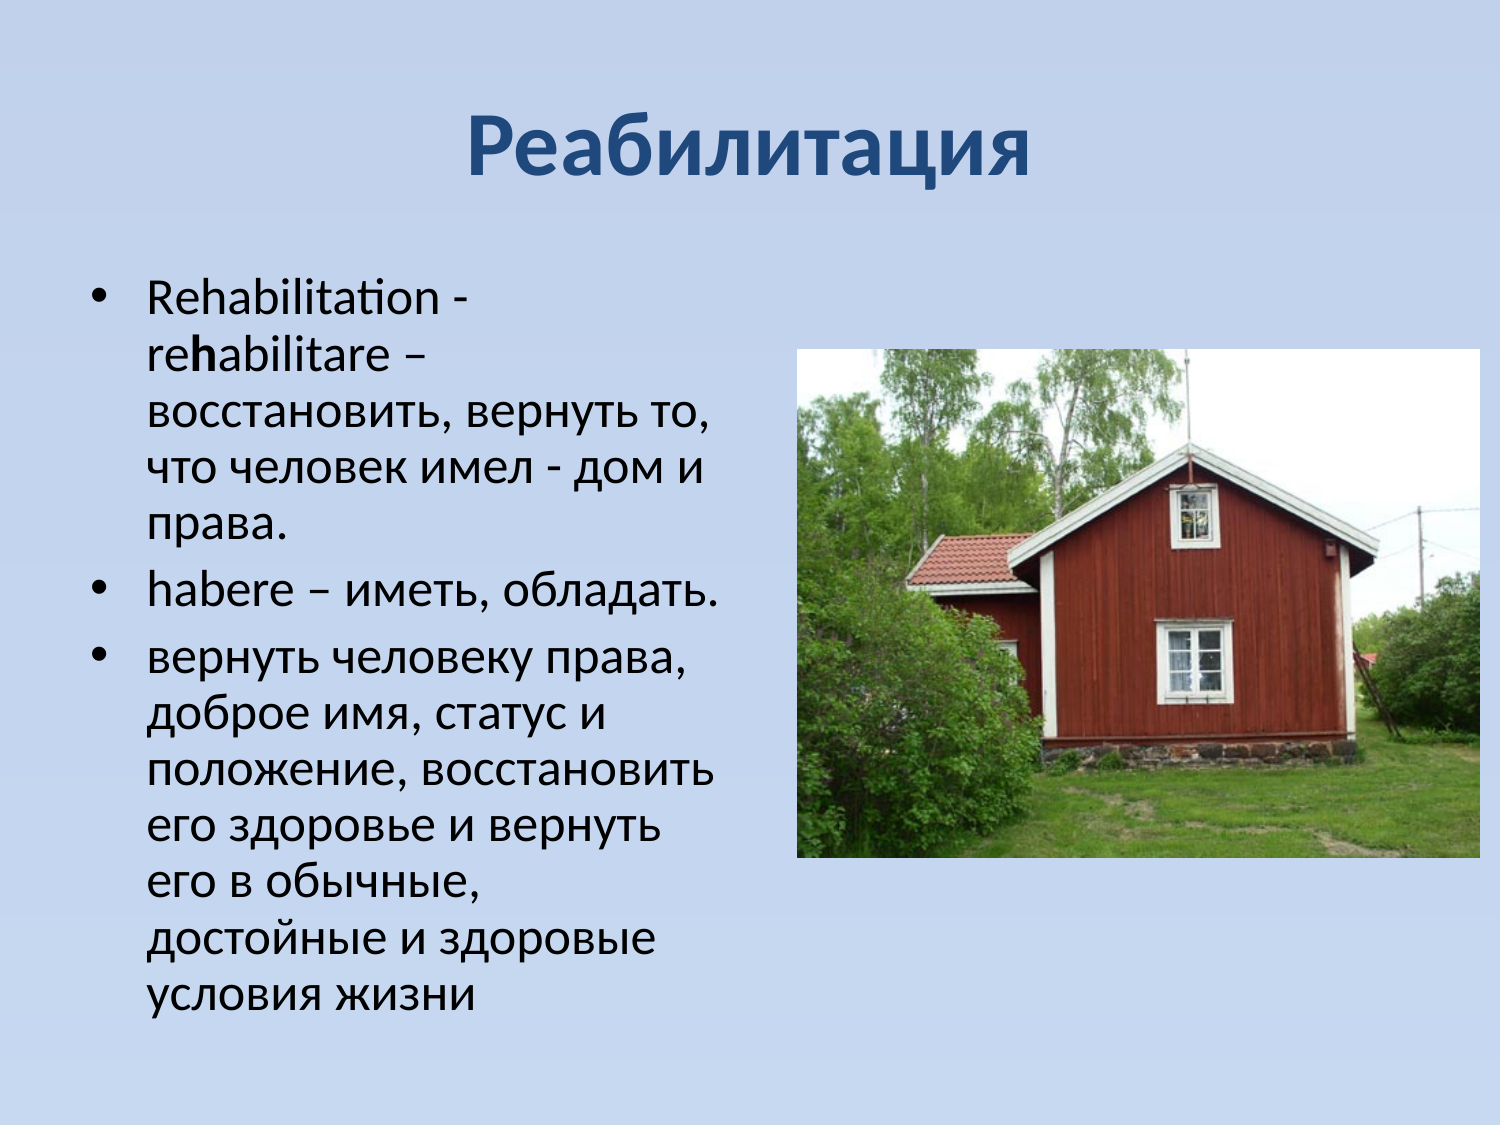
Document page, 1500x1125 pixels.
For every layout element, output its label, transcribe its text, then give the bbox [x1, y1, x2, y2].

title Реабилитация [75, 45, 1425, 233]
picture [796, 349, 1480, 859]
list Rehabilitation - rehabilitare – восстановить, вернуть то, что человек имел - дом и права. habere – иметь, обладать. вернуть человеку права, доброе имя, статус и положение, восстановить его здоровье и вернуть его в обычные, достойные и здоровые условия жизни [75, 262, 738, 1005]
